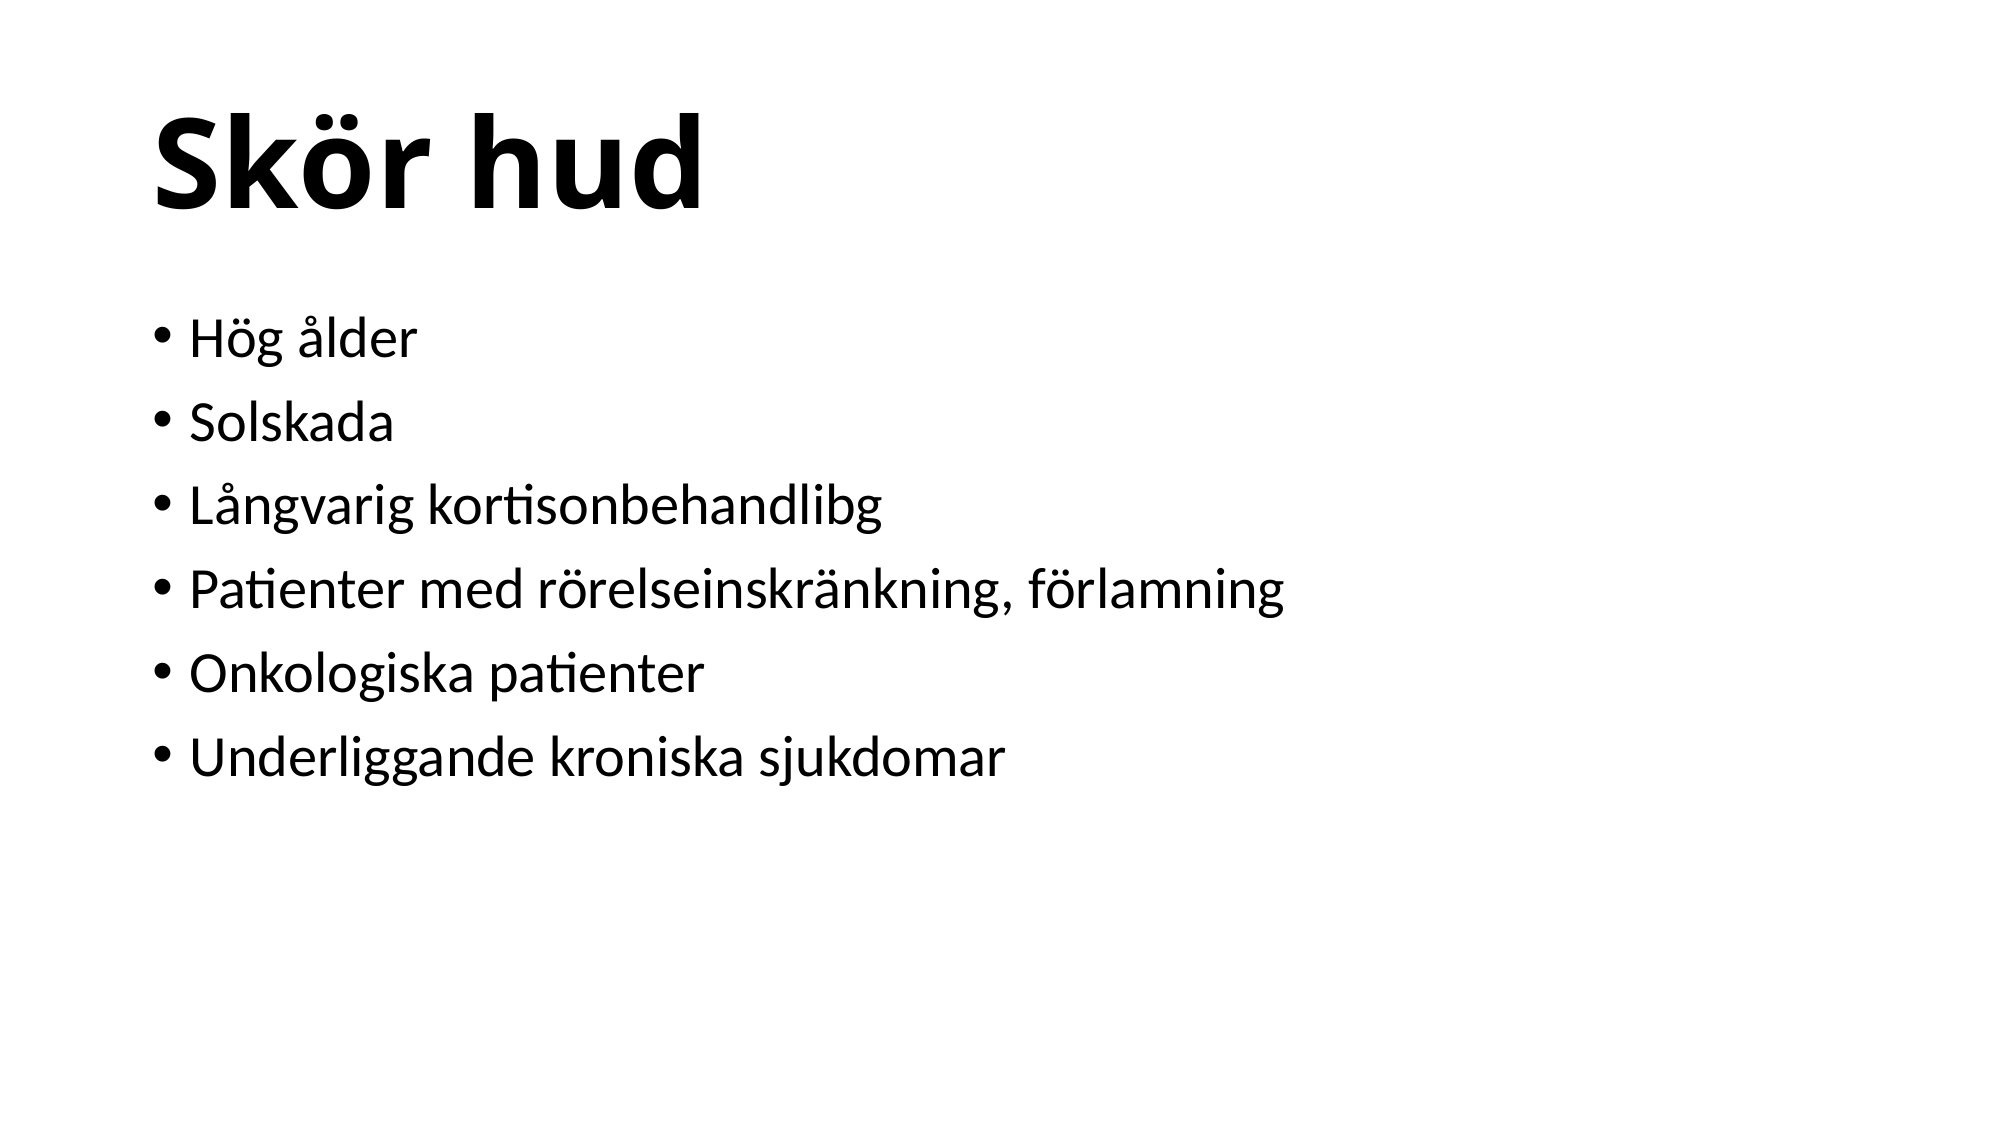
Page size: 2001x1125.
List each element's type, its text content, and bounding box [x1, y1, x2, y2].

list Hög ålder Solskada Långvarig kortisonbehandlibg Patienter med rörelseinskränkning, förlamning Onkologiska patienter Underliggande kroniska sjukdomar [137, 299, 1863, 1014]
title Skör hud [137, 59, 1863, 278]
